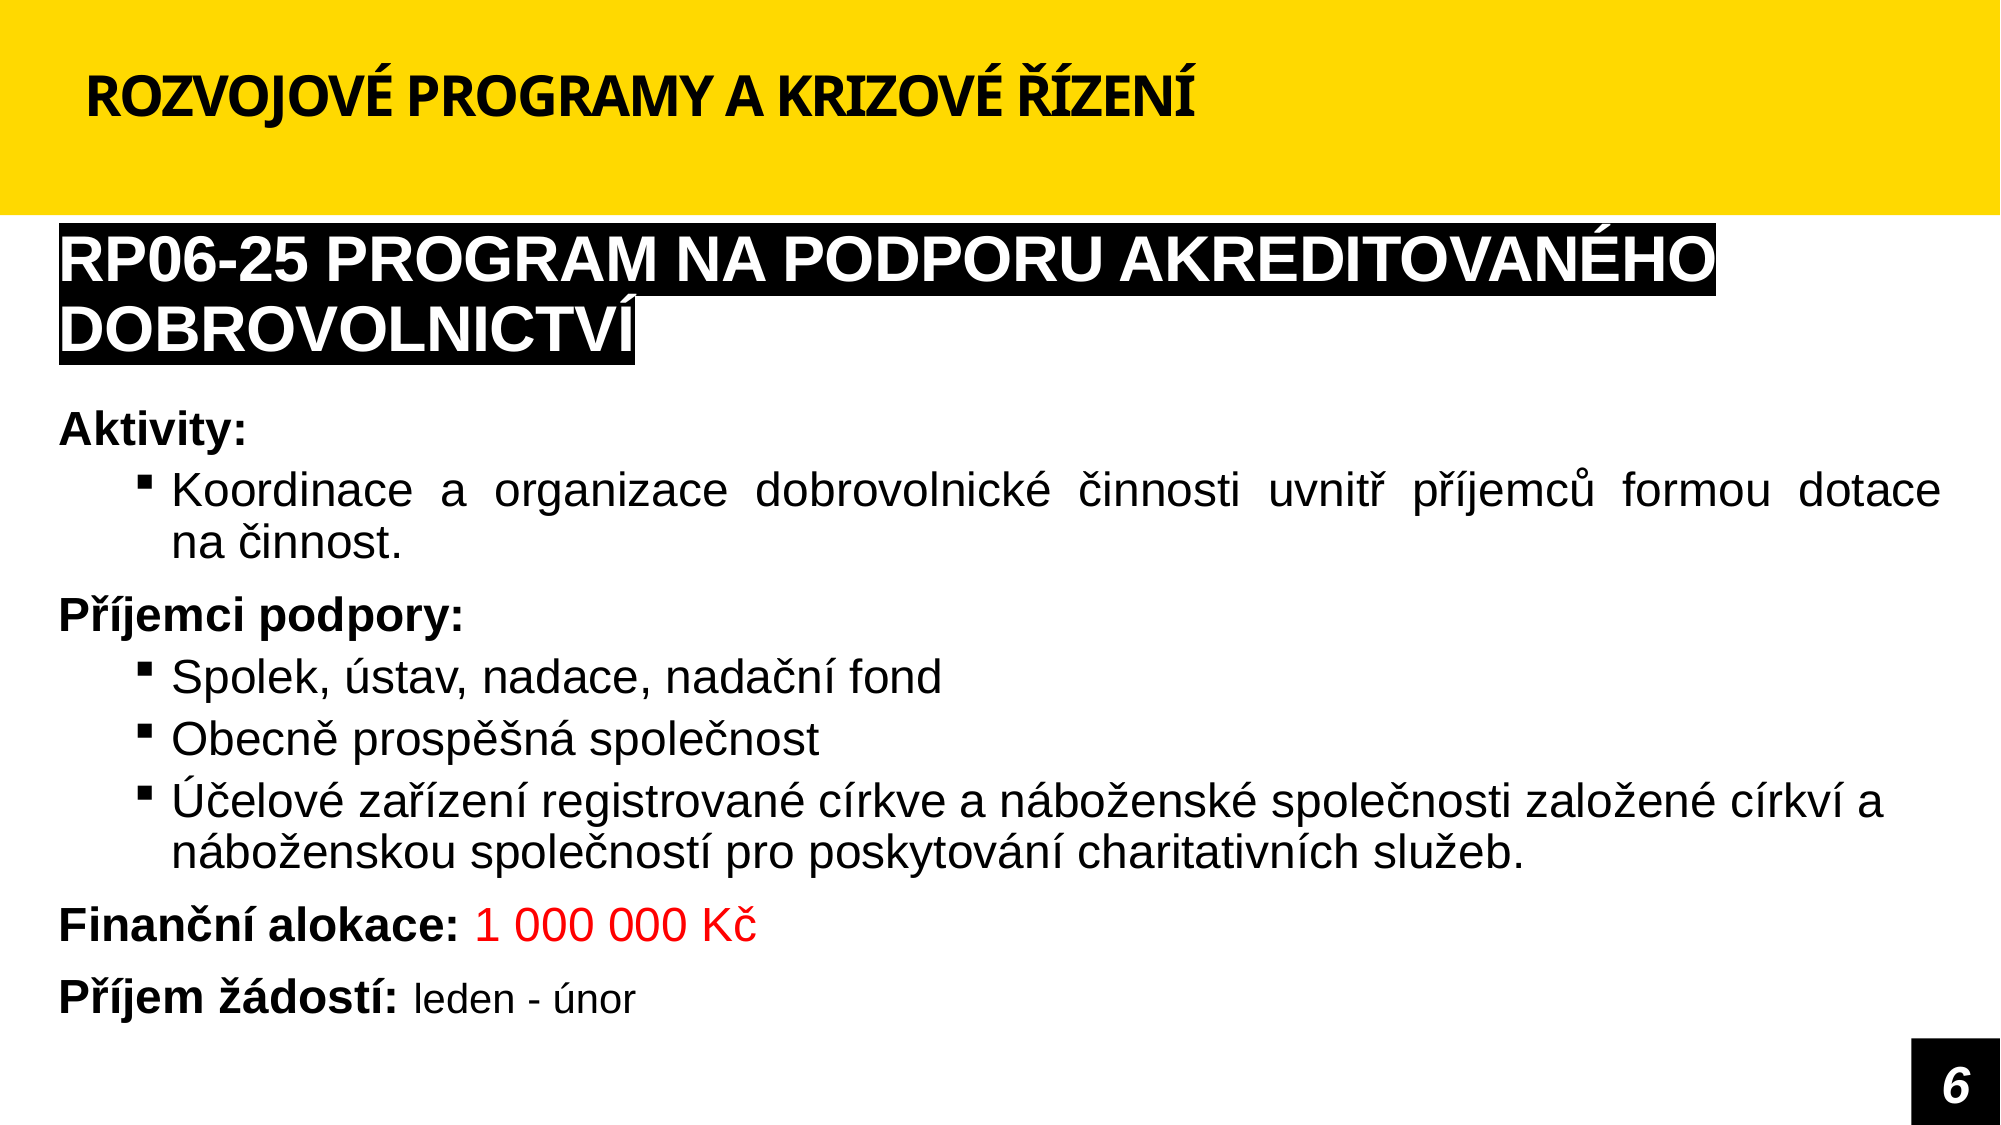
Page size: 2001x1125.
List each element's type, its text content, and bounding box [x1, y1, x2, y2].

list RP06-25 PROGRAM NA PODPORU AKREDITOVANÉHO DOBROVOLNICTVÍ Aktivity: Koordinace a organizace dobrovolnické činnosti uvnitř příjemců formou dotace na činnost. Příjemci podpory: Spolek, ústav, nadace, nadační fond Obecně prospěšná společnost Účelové zařízení registrované církve a náboženské společnosti založené církví a náboženskou společností pro poskytování charitativních služeb. Finanční alokace: 1 000 000 Kč Příjem žádostí: leden - únor [0, 218, 2000, 1125]
slide_number 6 [1911, 1038, 2000, 1125]
title ROZVOJOVÉ PROGRAMY A KRIZOVÉ ŘÍZENÍ [69, 60, 1918, 214]
